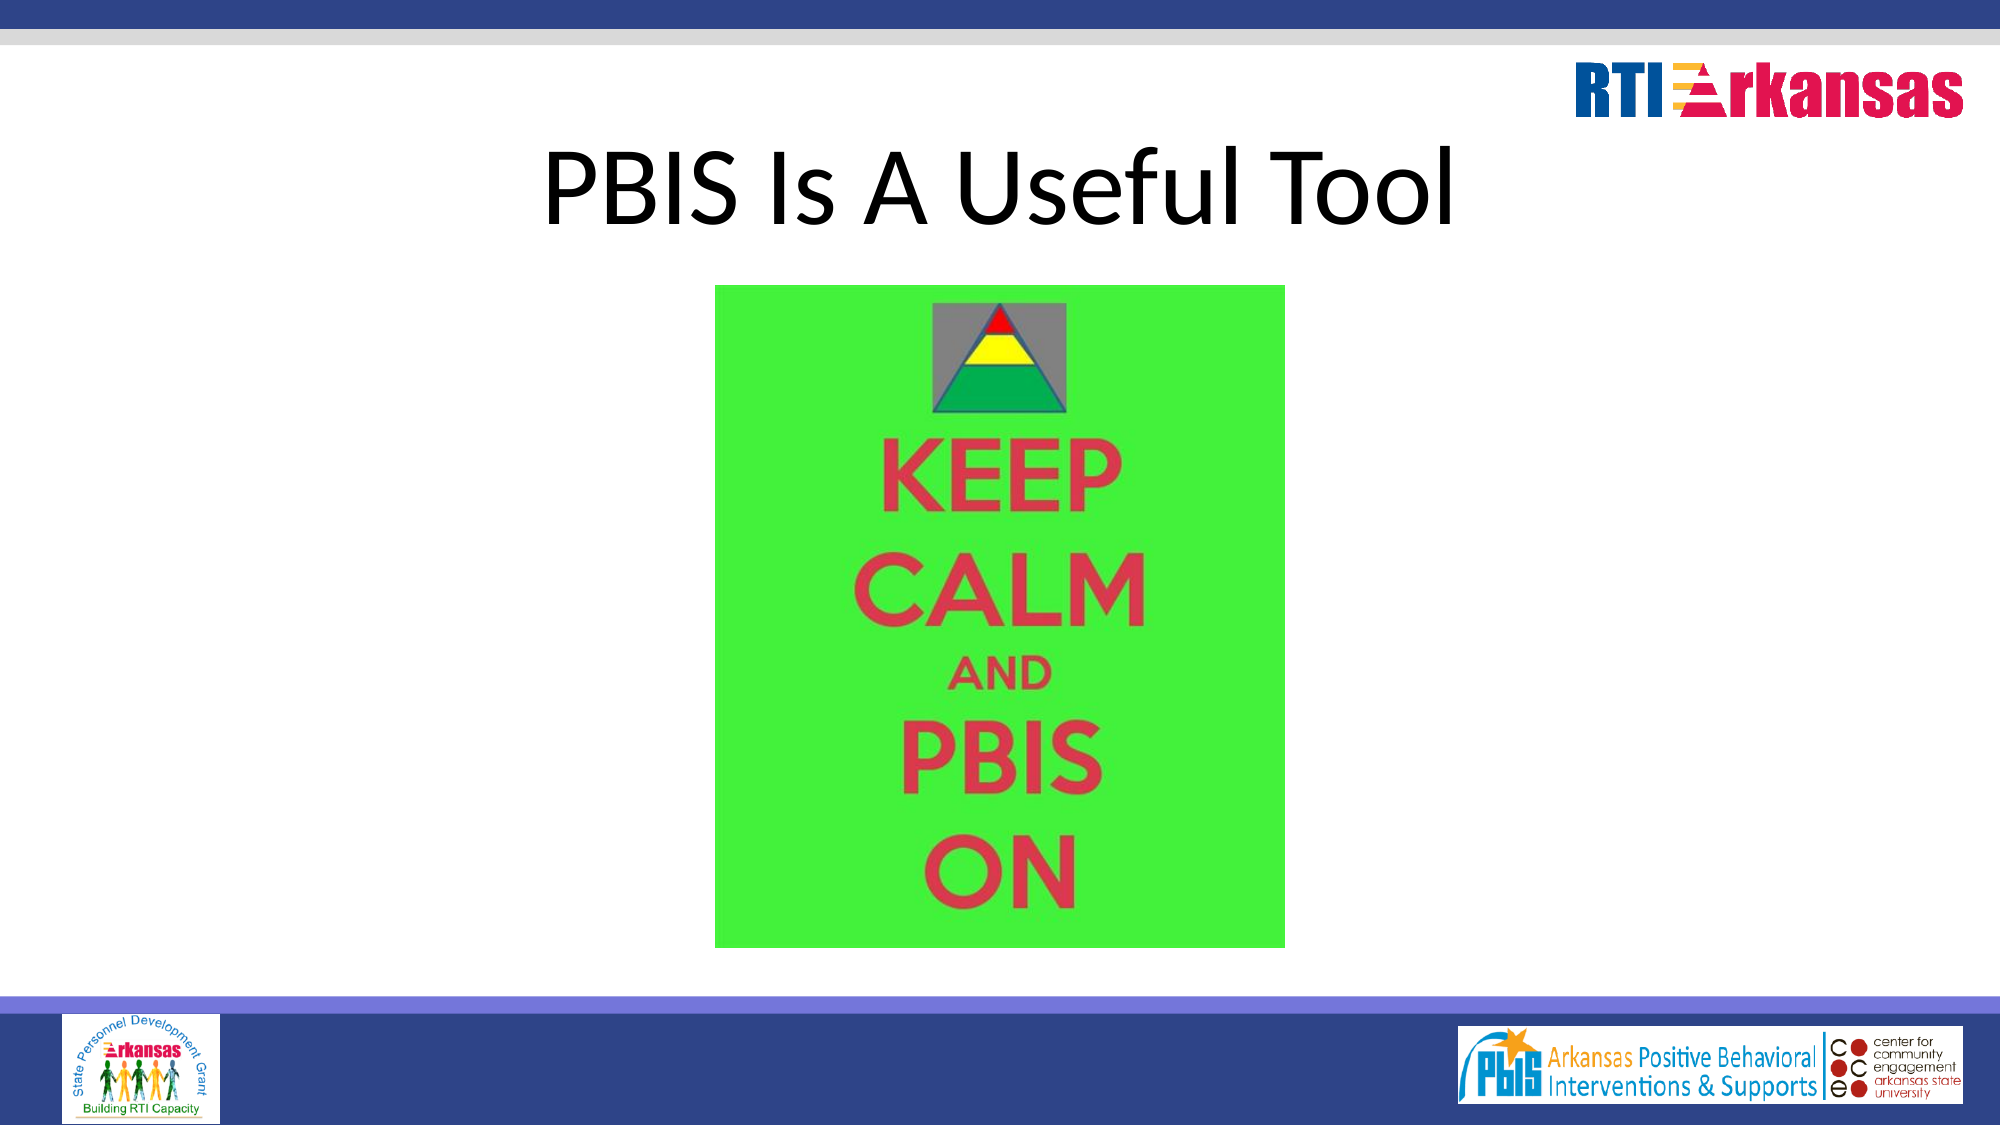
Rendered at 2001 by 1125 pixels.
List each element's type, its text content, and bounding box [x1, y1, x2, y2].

picture [1458, 1025, 1964, 1104]
title PBIS Is A Useful Tool [0, 118, 2000, 256]
picture [1573, 55, 1964, 118]
picture [715, 285, 1285, 948]
picture [62, 1013, 220, 1124]
